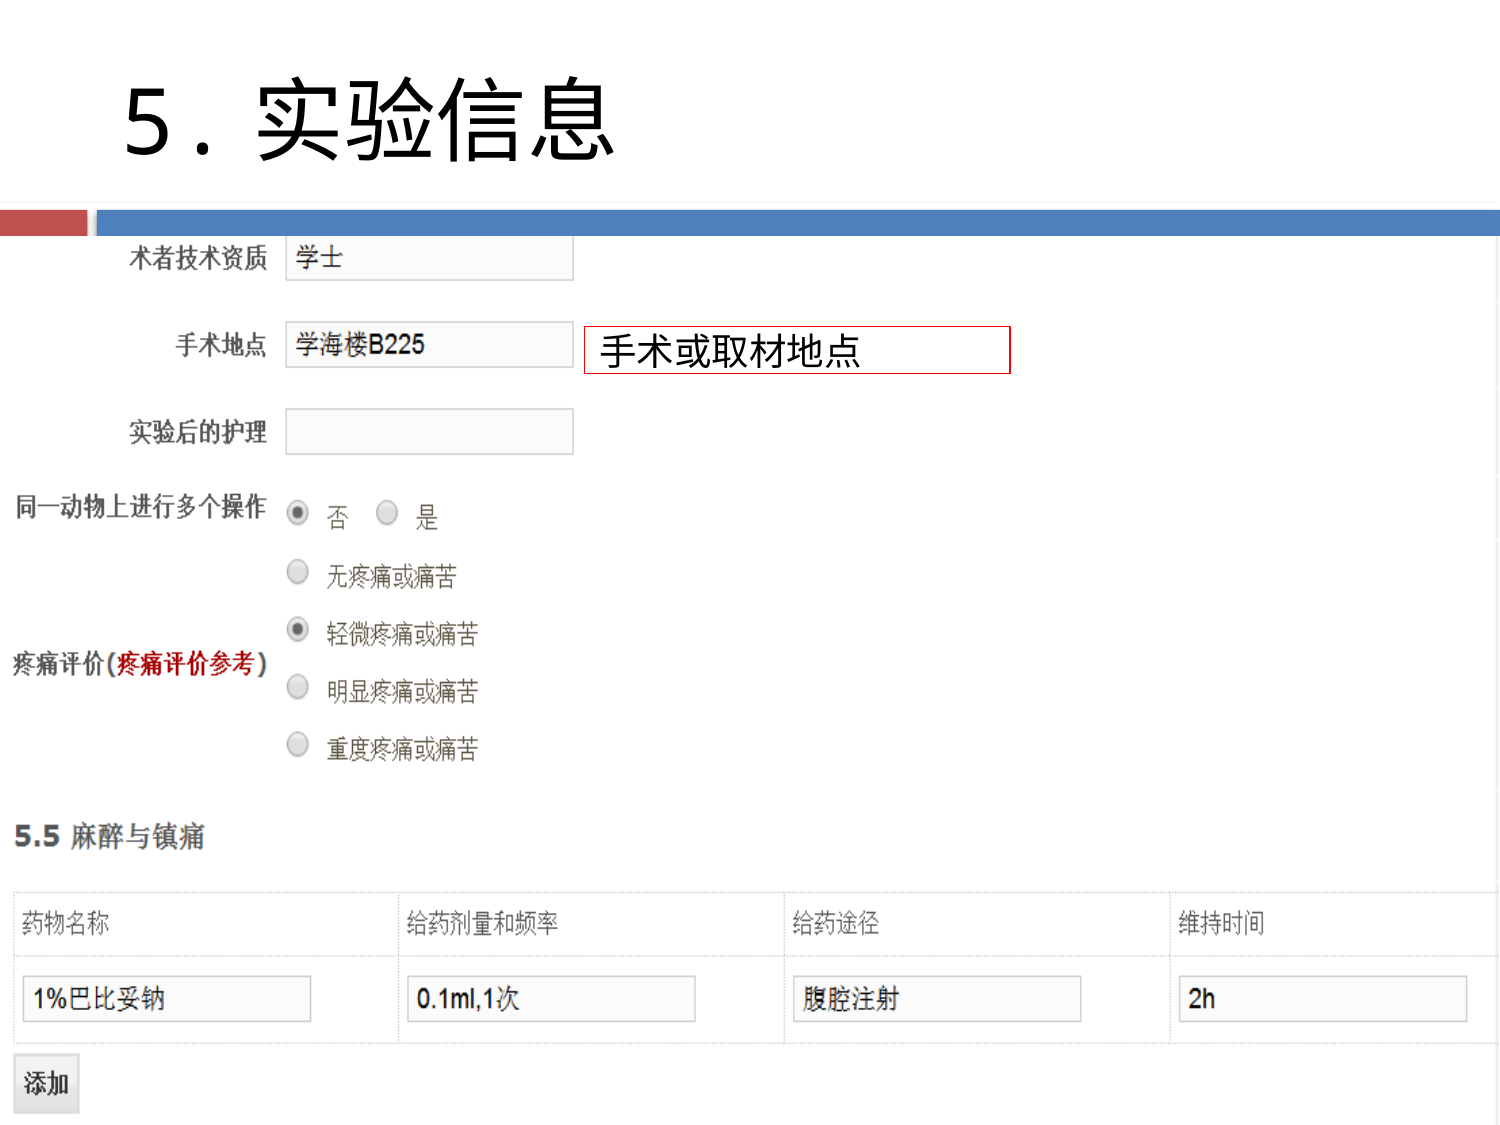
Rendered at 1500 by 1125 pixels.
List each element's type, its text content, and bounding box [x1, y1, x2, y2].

picture [0, 236, 1500, 1125]
text_box 5.实验信息 [105, 46, 1378, 190]
